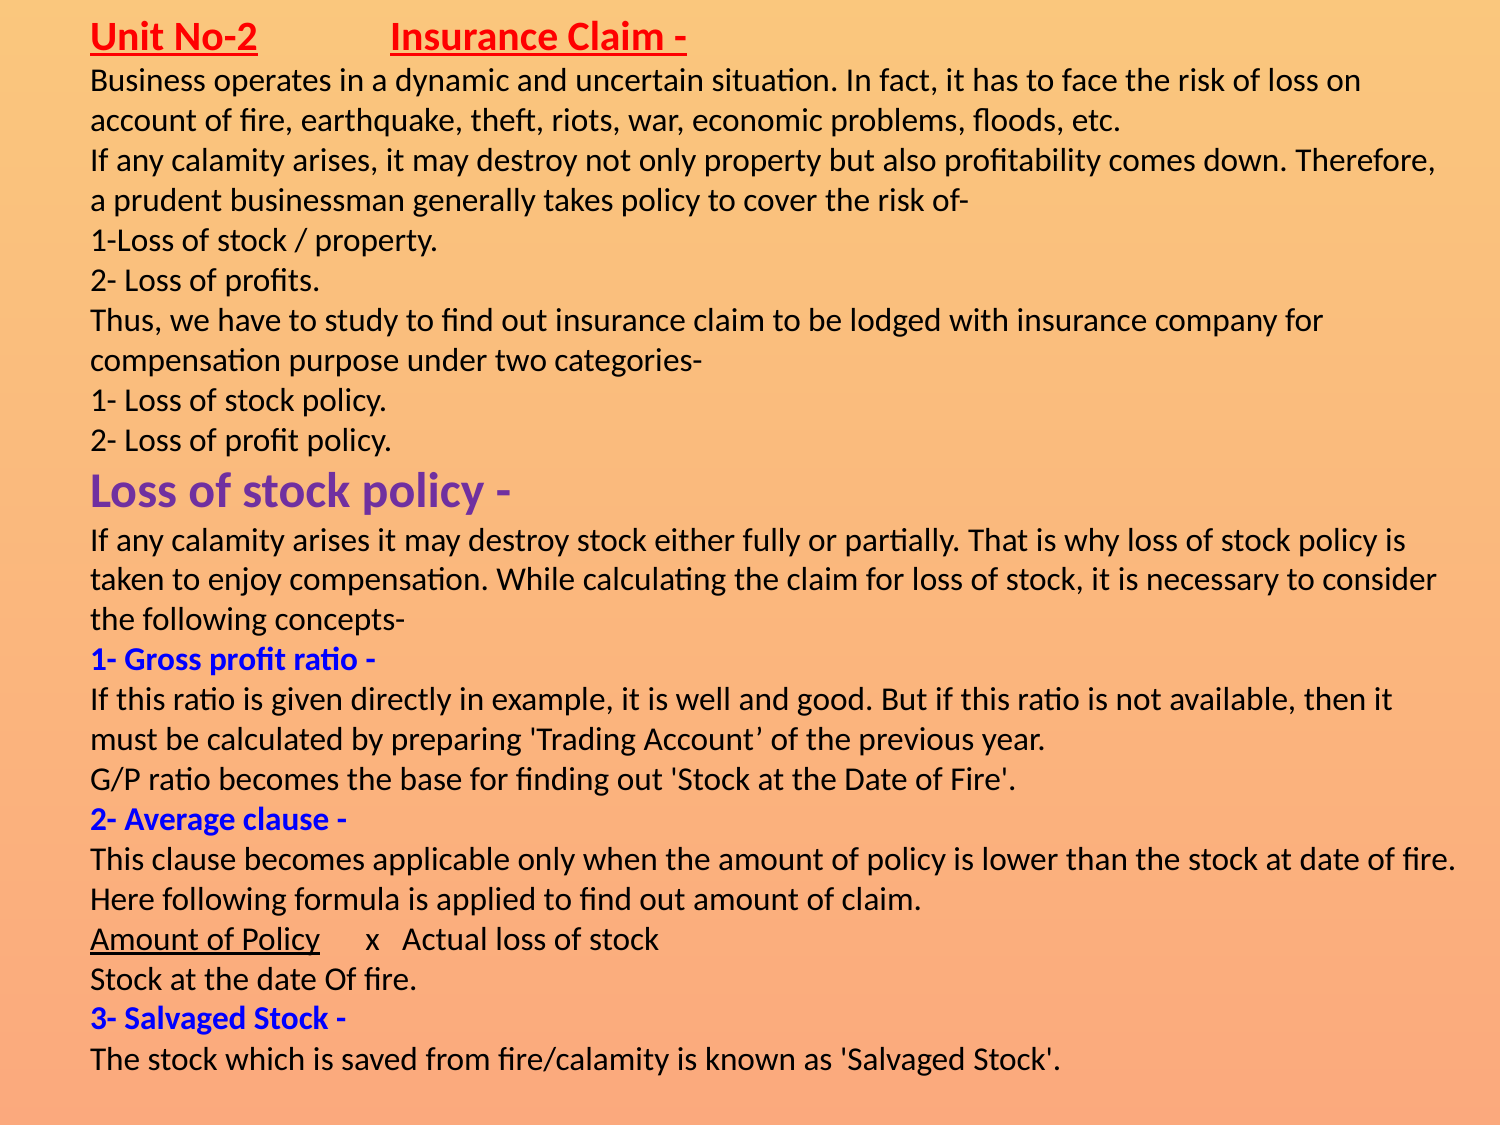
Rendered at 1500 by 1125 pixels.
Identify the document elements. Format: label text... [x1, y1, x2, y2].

title Unit No-2 Insurance Claim - Business operates in a dynamic and uncertain situation. In fact, it has to face the risk of loss on account of fire, earthquake, theft, riots, war, economic problems, floods, etc. If any calamity arises, it may destroy not only property but also profitability comes down. Therefore, a prudent businessman generally takes policy to cover the risk of- 1-Loss of stock / property. 2- Loss of profits. Thus, we have to study to find out insurance claim to be lodged with insurance company for compensation purpose under two categories- 1- Loss of stock policy. 2- Loss of profit policy. Loss of stock policy - If any calamity arises it may destroy stock either fully or partially. That is why loss of stock policy is taken to enjoy compensation. While calculating the claim for loss of stock, it is necessary to consider the following concepts- 1- Gross profit ratio - If this ratio is given directly in example, it is well and good. But if this ratio is not available, then it must be calculated by preparing 'Trading Account’ of the previous year. G/P ratio becomes the base for finding out 'Stock at the Date of Fire'. 2- Average clause - This clause becomes applicable only when the amount of policy is lower than the stock at date of fire. Here following formula is applied to find out amount of claim. Amount of Policy x Actual loss of stock Stock at the date Of fire. 3- Salvaged Stock - The stock which is saved from fire/calamity is known as 'Salvaged Stock'. [75, 37, 1475, 1088]
